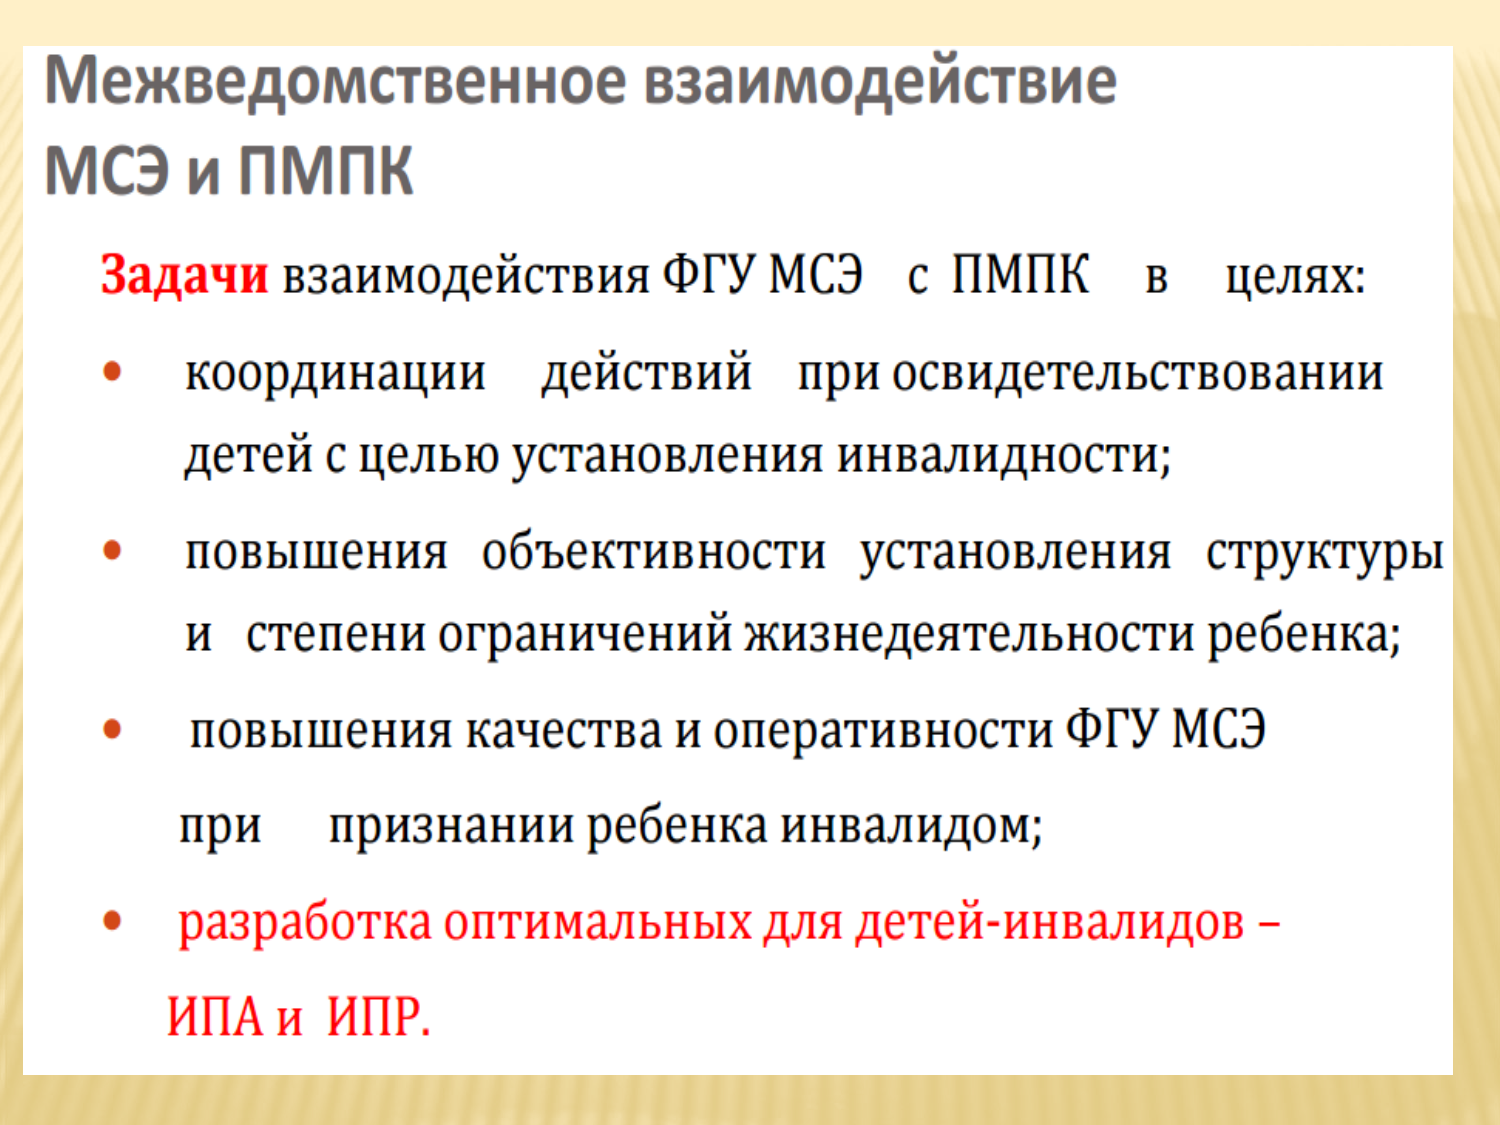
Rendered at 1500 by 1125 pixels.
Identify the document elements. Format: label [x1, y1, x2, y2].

picture [23, 46, 1454, 1075]
